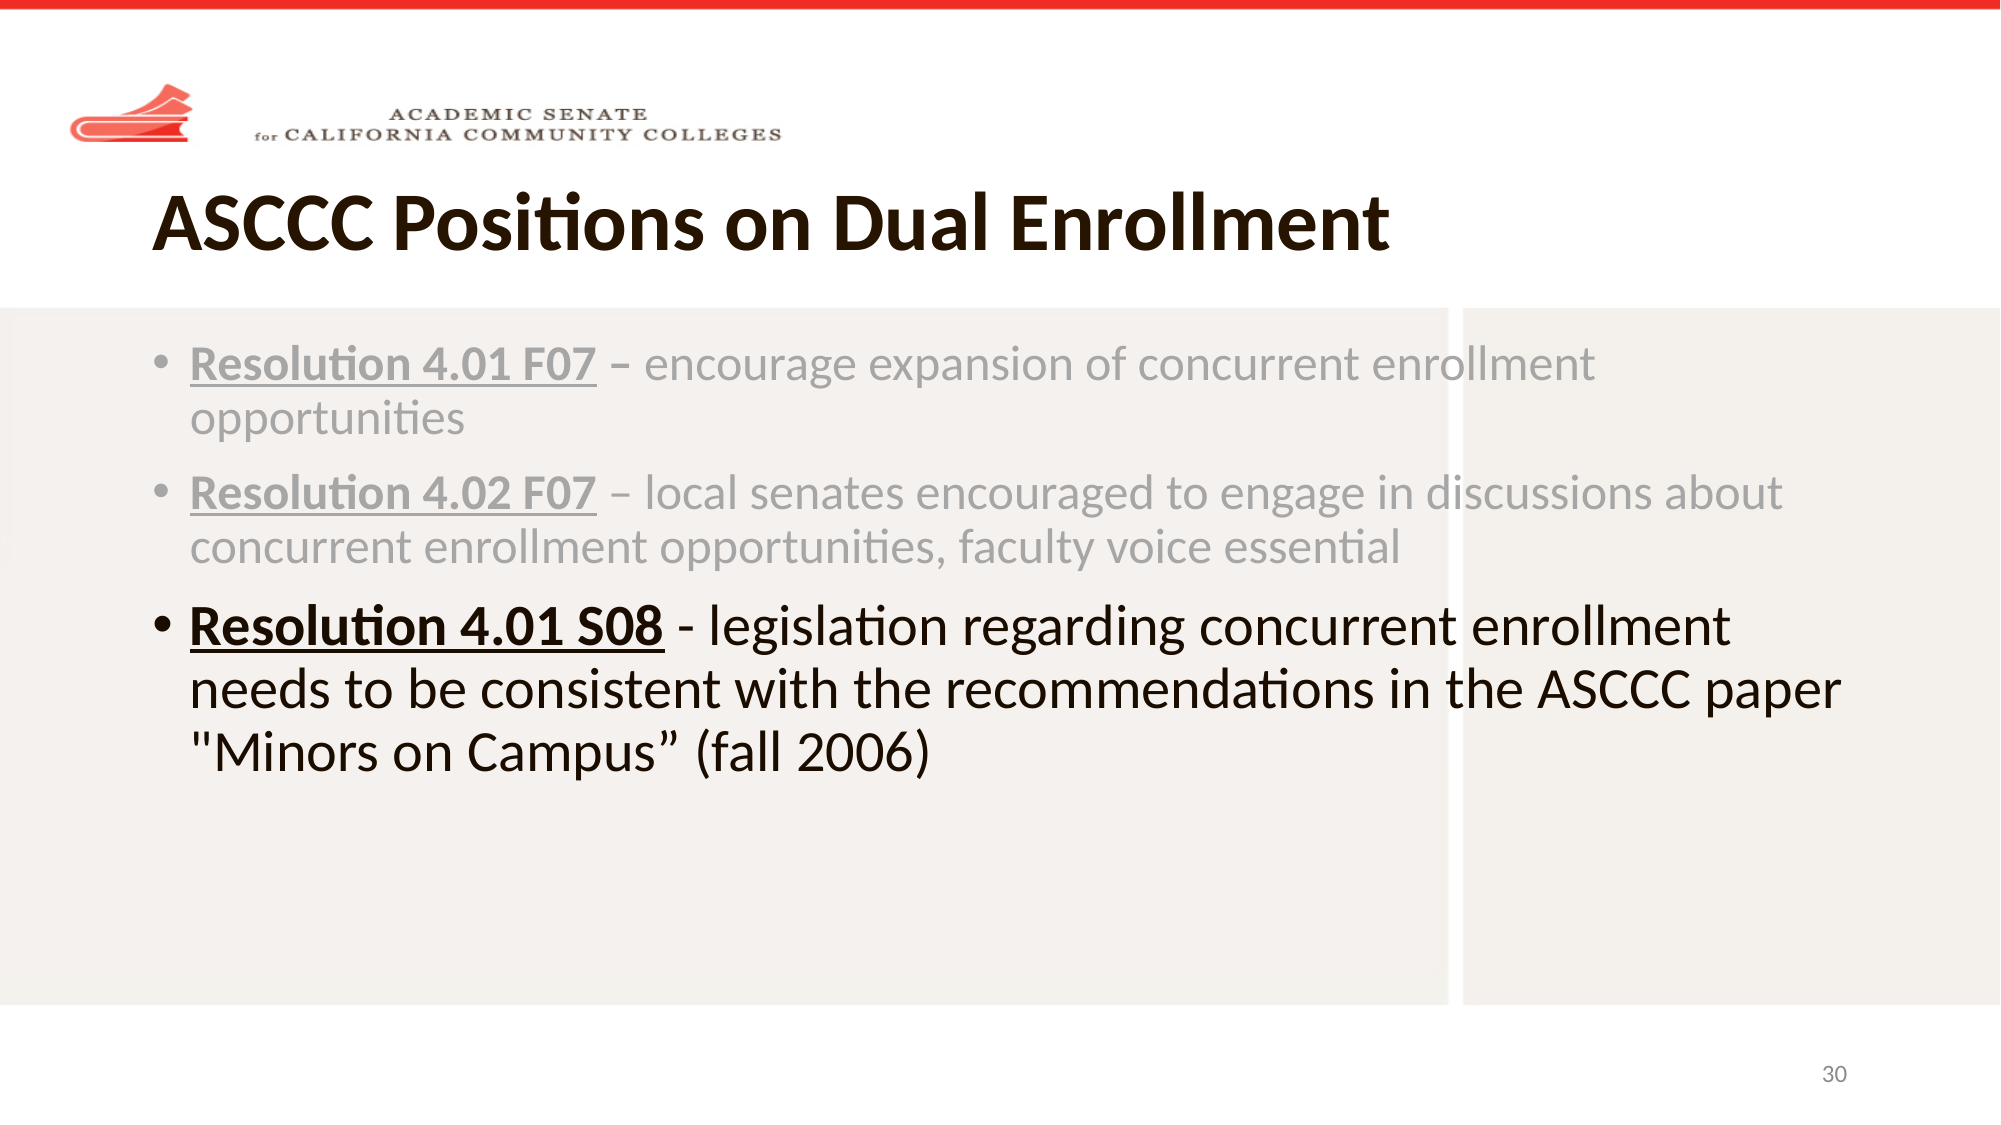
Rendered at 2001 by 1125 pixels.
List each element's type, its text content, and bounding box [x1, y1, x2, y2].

slide_number 30 [1412, 1042, 1863, 1103]
picture [0, 0, 2001, 1125]
list Resolution 4.01 F07 – encourage expansion of concurrent enrollment opportunities Resolution 4.02 F07 – local senates encouraged to engage in discussions about concurrent enrollment opportunities, faculty voice essential Resolution 4.01 S08 - legislation regarding concurrent enrollment needs to be consistent with the recommendations in the ASCCC paper "Minors on Campus” (fall 2006) [137, 330, 1863, 1044]
title ASCCC Positions on Dual Enrollment [137, 148, 1863, 299]
